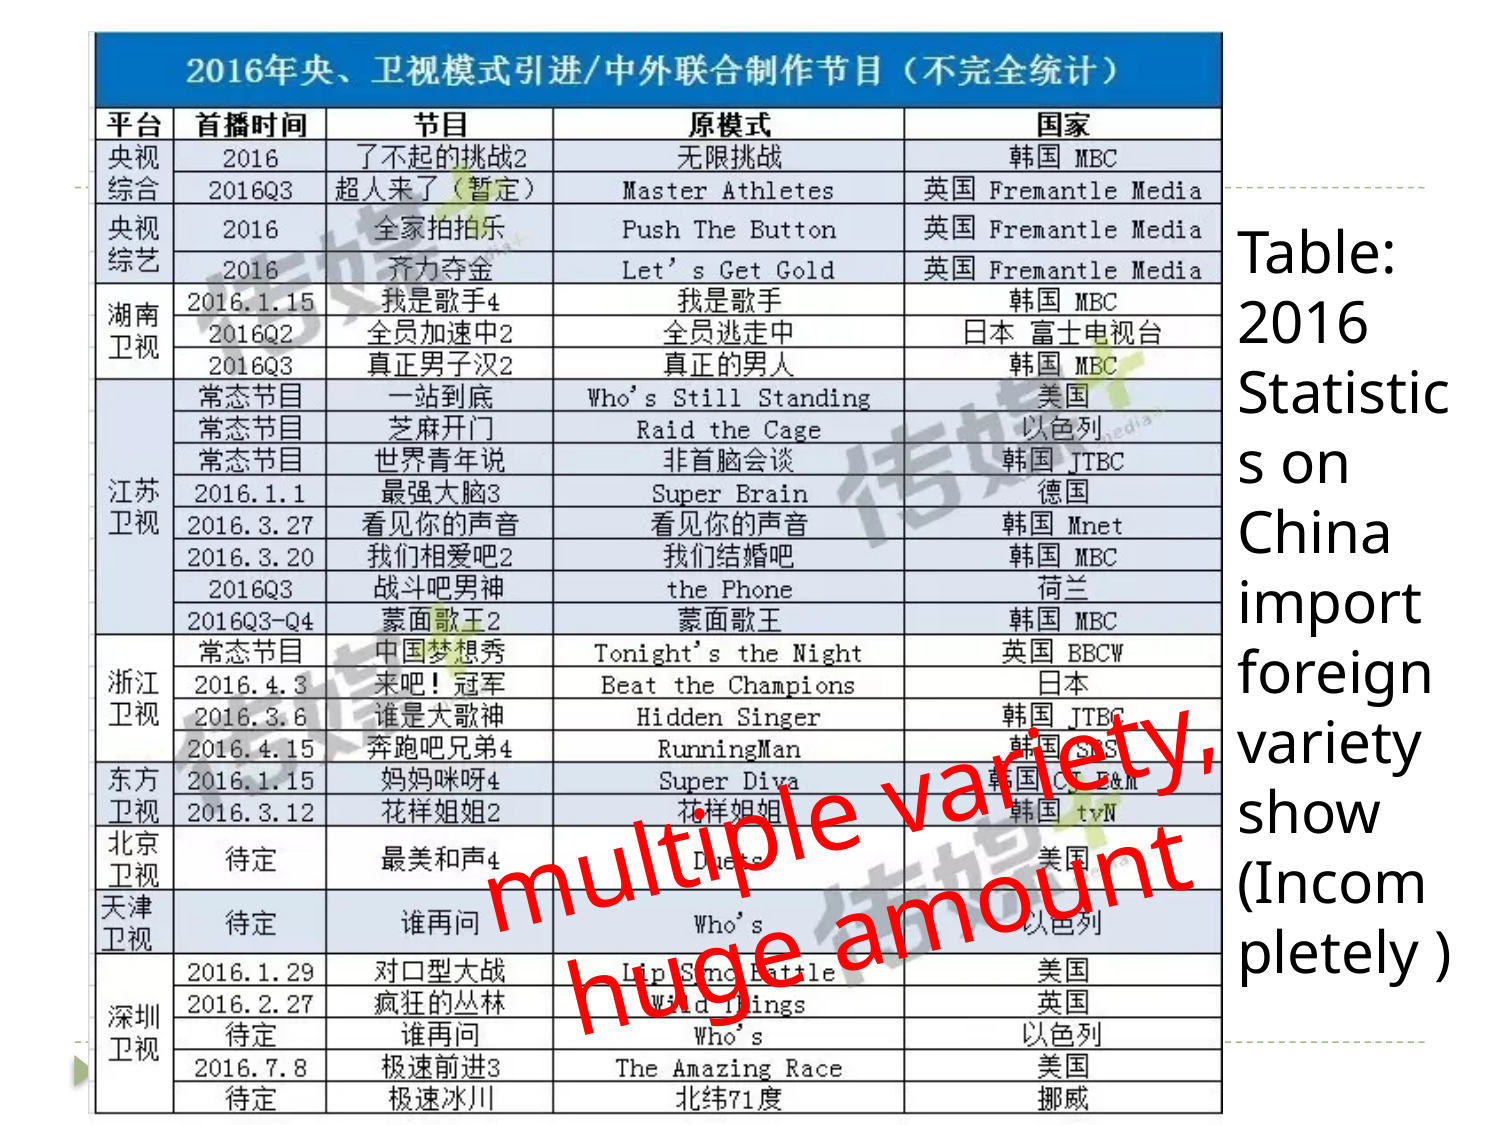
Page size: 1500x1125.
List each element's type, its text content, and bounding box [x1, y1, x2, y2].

text_box multiple variety, huge amount [1229, 670, 1284, 906]
text_box Table: 2016 Statistics on China import foreign variety show (Incompletely ) [1229, 208, 1477, 993]
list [88, 31, 1223, 1125]
